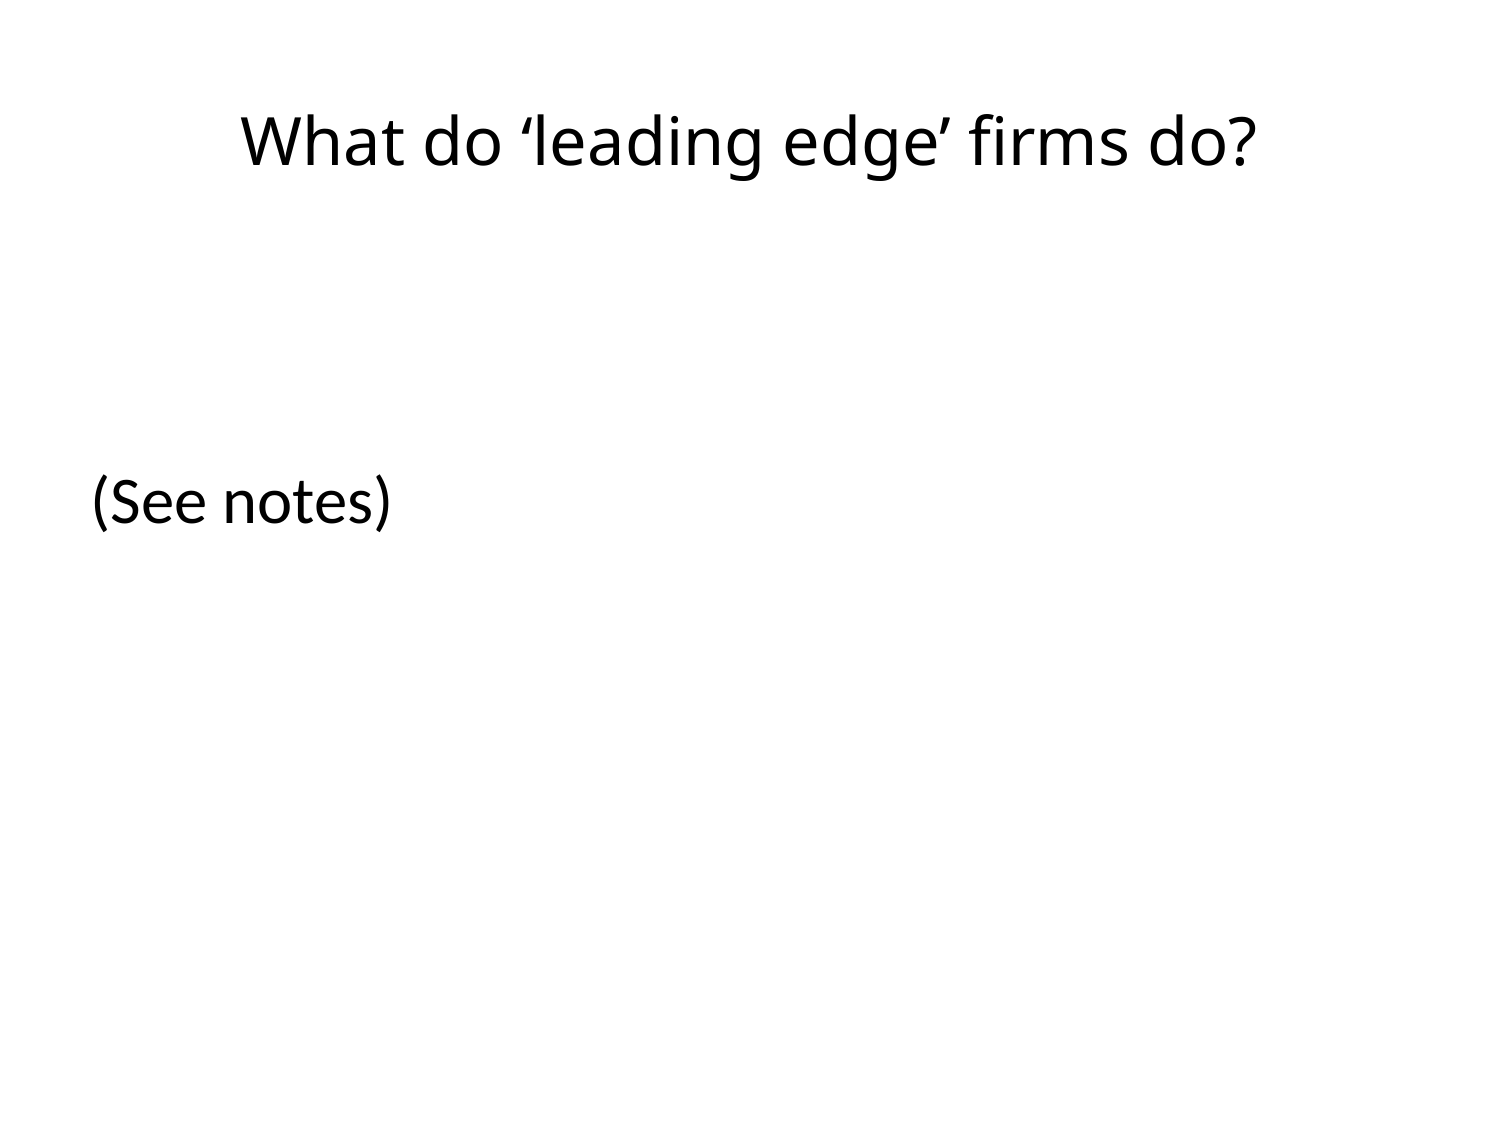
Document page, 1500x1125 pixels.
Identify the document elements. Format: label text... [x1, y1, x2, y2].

title What do ‘leading edge’ firms do? [75, 45, 1425, 233]
list (See notes) [75, 262, 1425, 1005]
